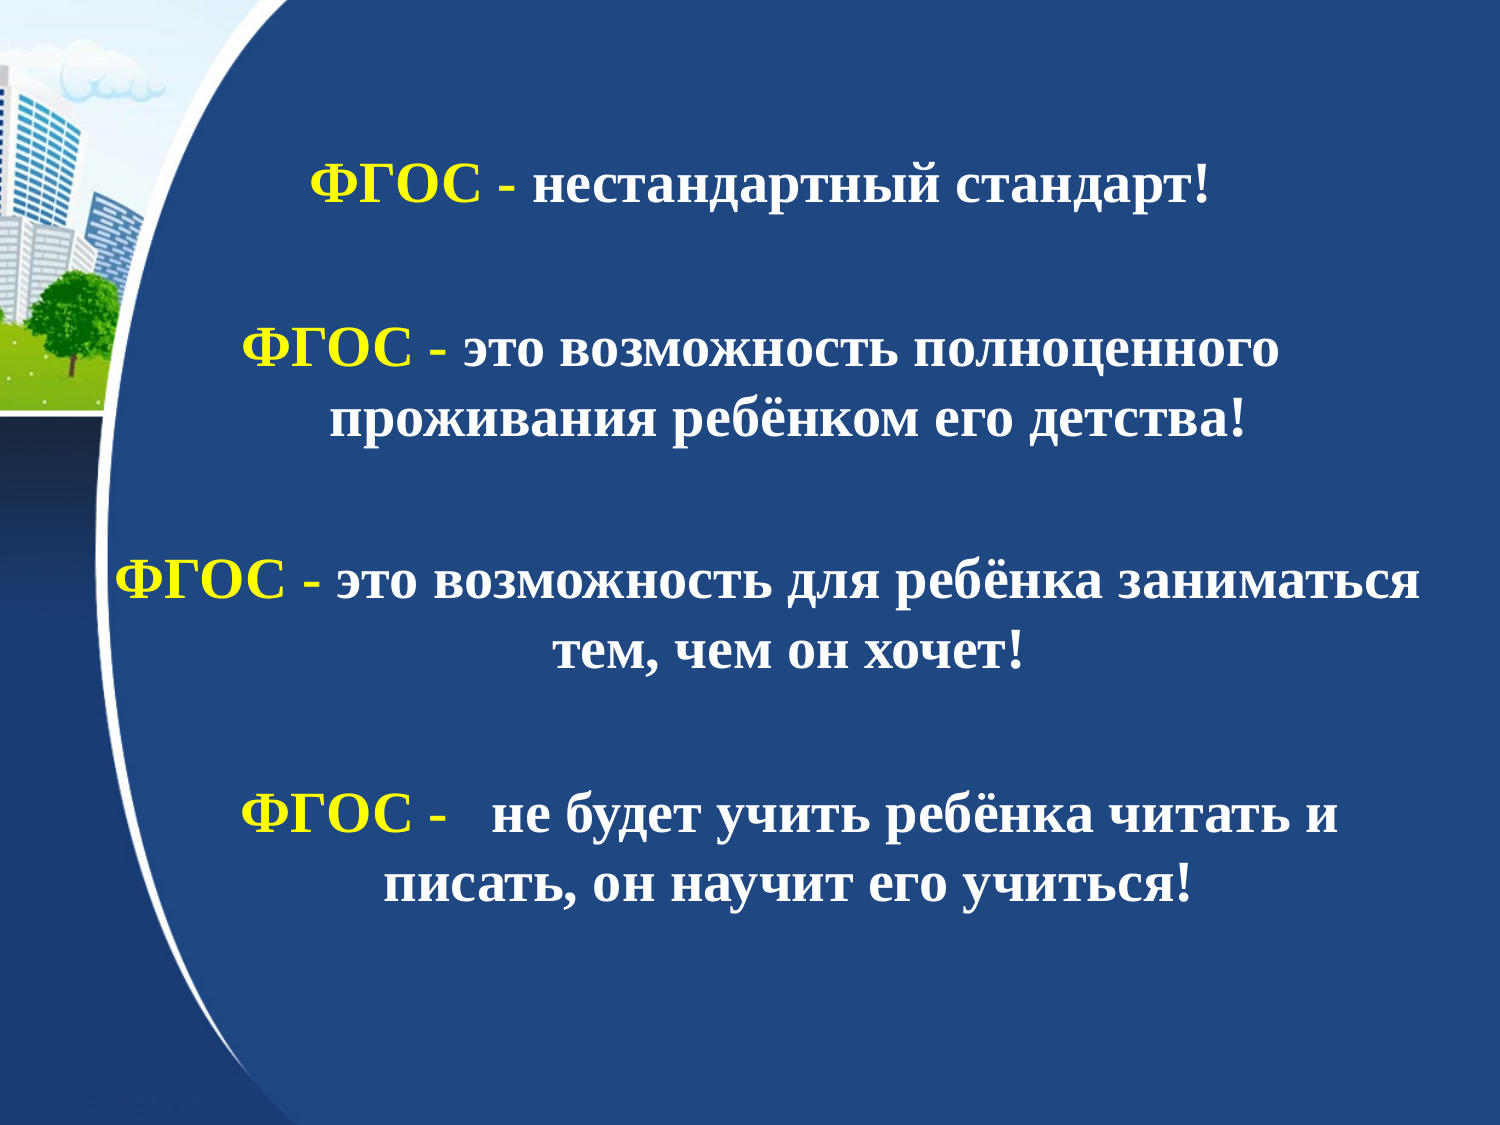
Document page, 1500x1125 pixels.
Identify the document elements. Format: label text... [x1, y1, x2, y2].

list ФГОС - нестандартный стандарт! ФГОС - это возможность полноценного проживания ребёнком его детства! ФГОС - это возможность для ребёнка заниматься тем, чем он хочет! ФГОС - не будет учить ребёнка читать и писать, он научит его учиться! [75, 137, 1447, 1005]
picture [0, 0, 1500, 1125]
